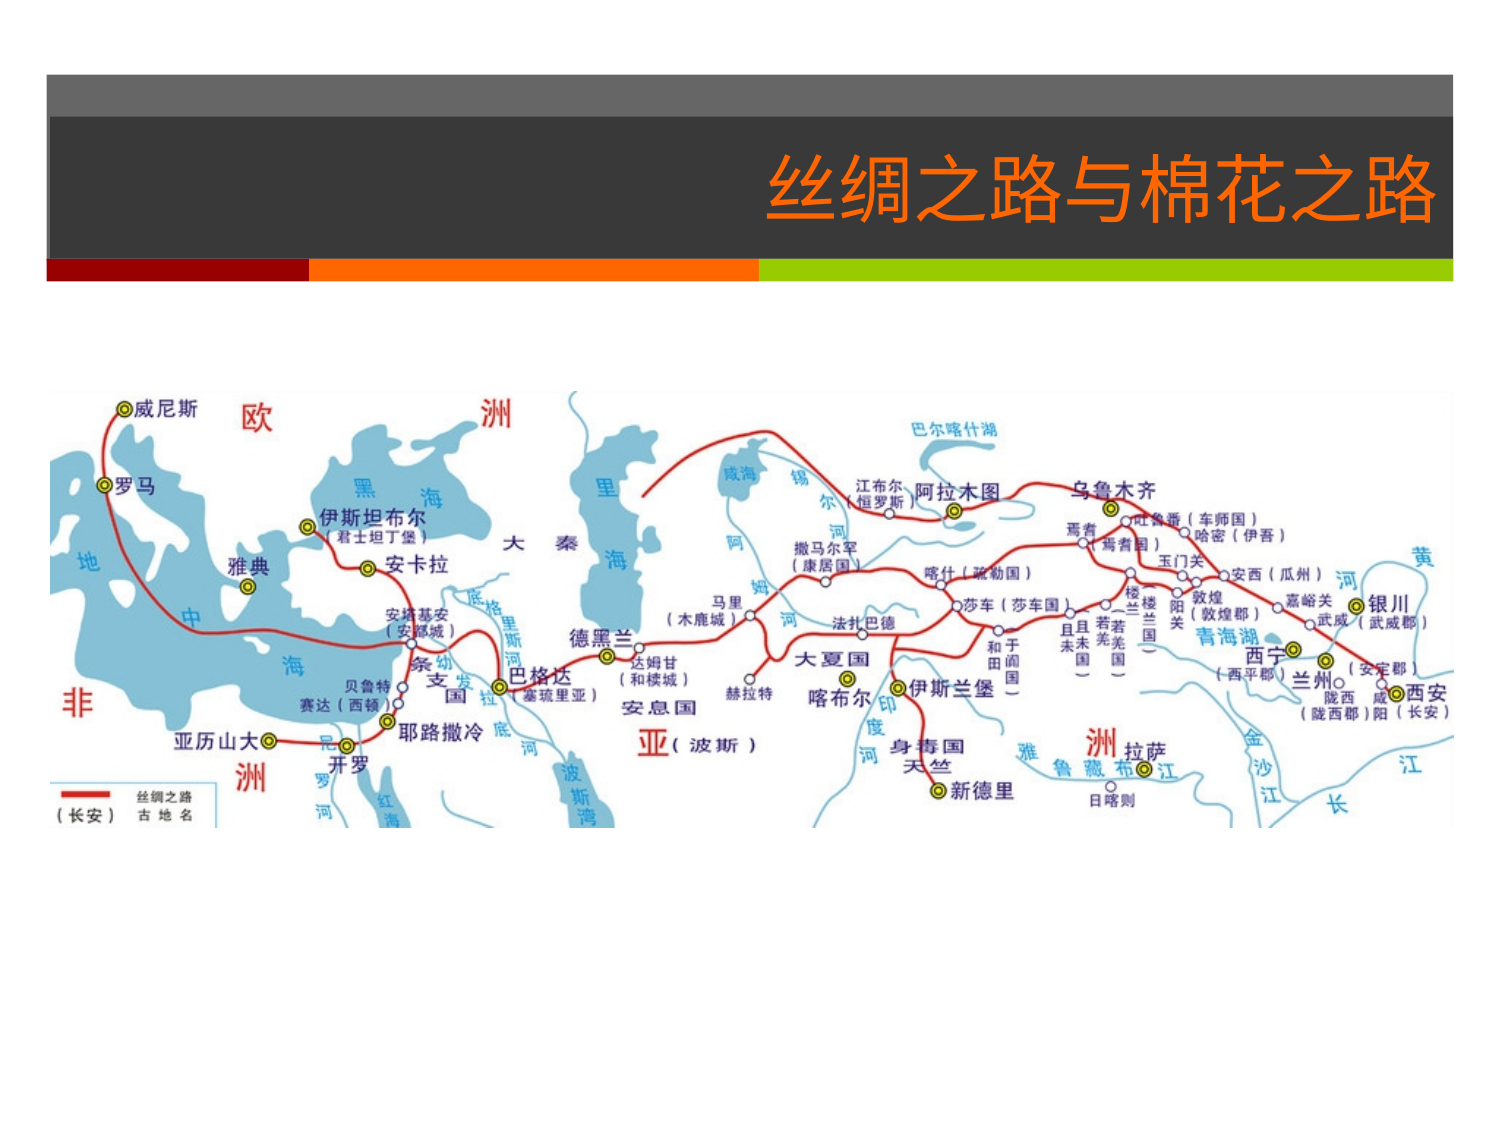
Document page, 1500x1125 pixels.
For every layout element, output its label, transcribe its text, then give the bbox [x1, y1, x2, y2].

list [49, 212, 1454, 1006]
title 丝绸之路与棉花之路 [50, 116, 1454, 212]
